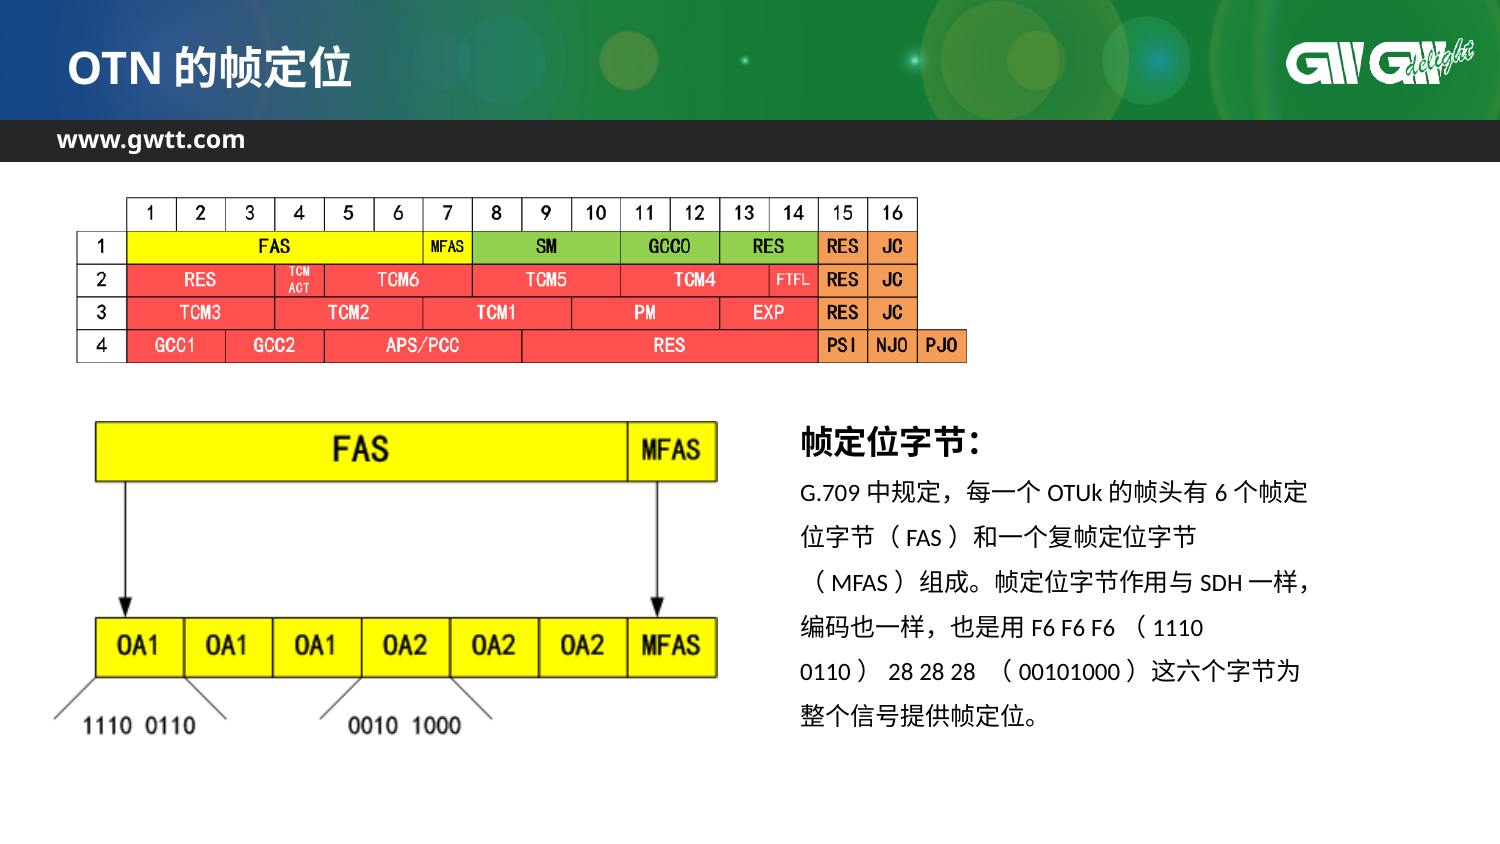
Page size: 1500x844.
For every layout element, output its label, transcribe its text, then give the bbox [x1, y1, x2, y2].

picture [52, 421, 718, 743]
text_box 帧定位字节： G.709中规定，每一个OTUk的帧头有6个帧定位字节（FAS）和一个复帧定位字节（MFAS）组成。帧定位字节作用与SDH一样，编码也一样，也是用F6 F6 F6（1110 0110）28 28 28 （00101000）这六个字节为整个信号提供帧定位。 [785, 394, 1329, 739]
title OTN的帧定位 [51, 32, 1282, 102]
picture [76, 197, 967, 363]
picture [0, 1, 1500, 120]
